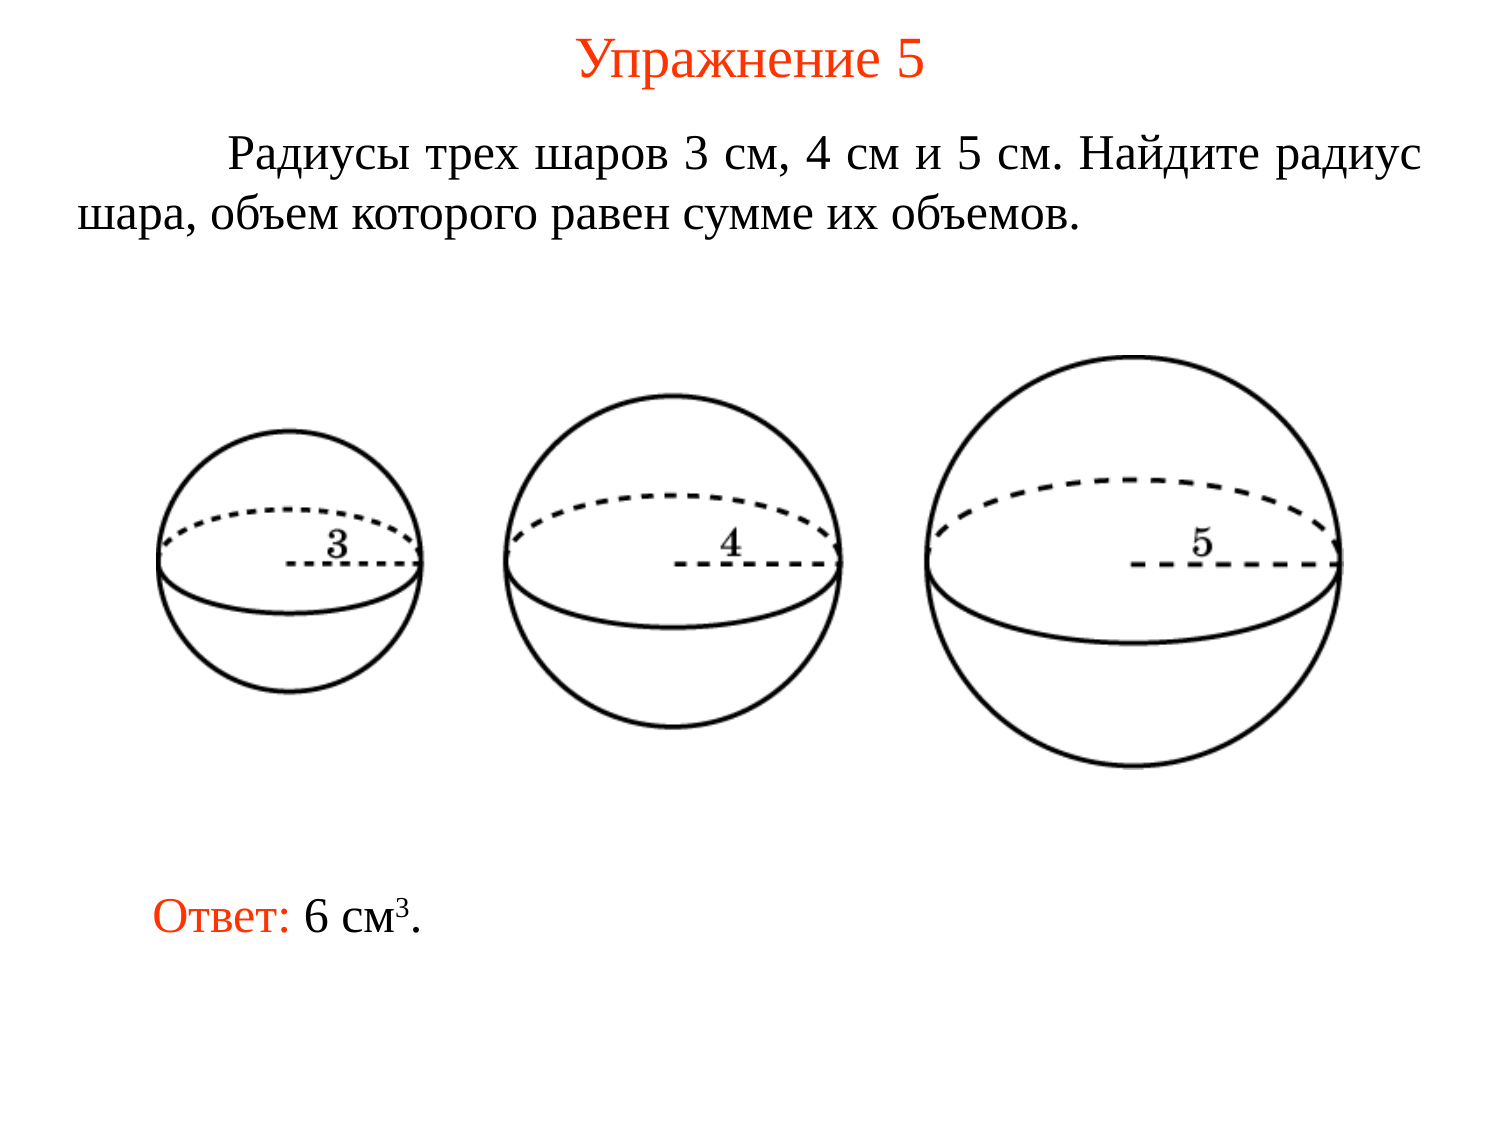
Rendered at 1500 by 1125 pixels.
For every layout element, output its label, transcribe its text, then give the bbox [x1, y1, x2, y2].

picture [156, 355, 1344, 770]
text_box Ответ: 6 см3. [137, 874, 700, 950]
title Упражнение 5 [112, 14, 1388, 94]
text_box Радиусы трех шаров 3 см, 4 см и 5 см. Найдите радиус шара, объем которого равен сумме их объемов. [62, 112, 1438, 248]
